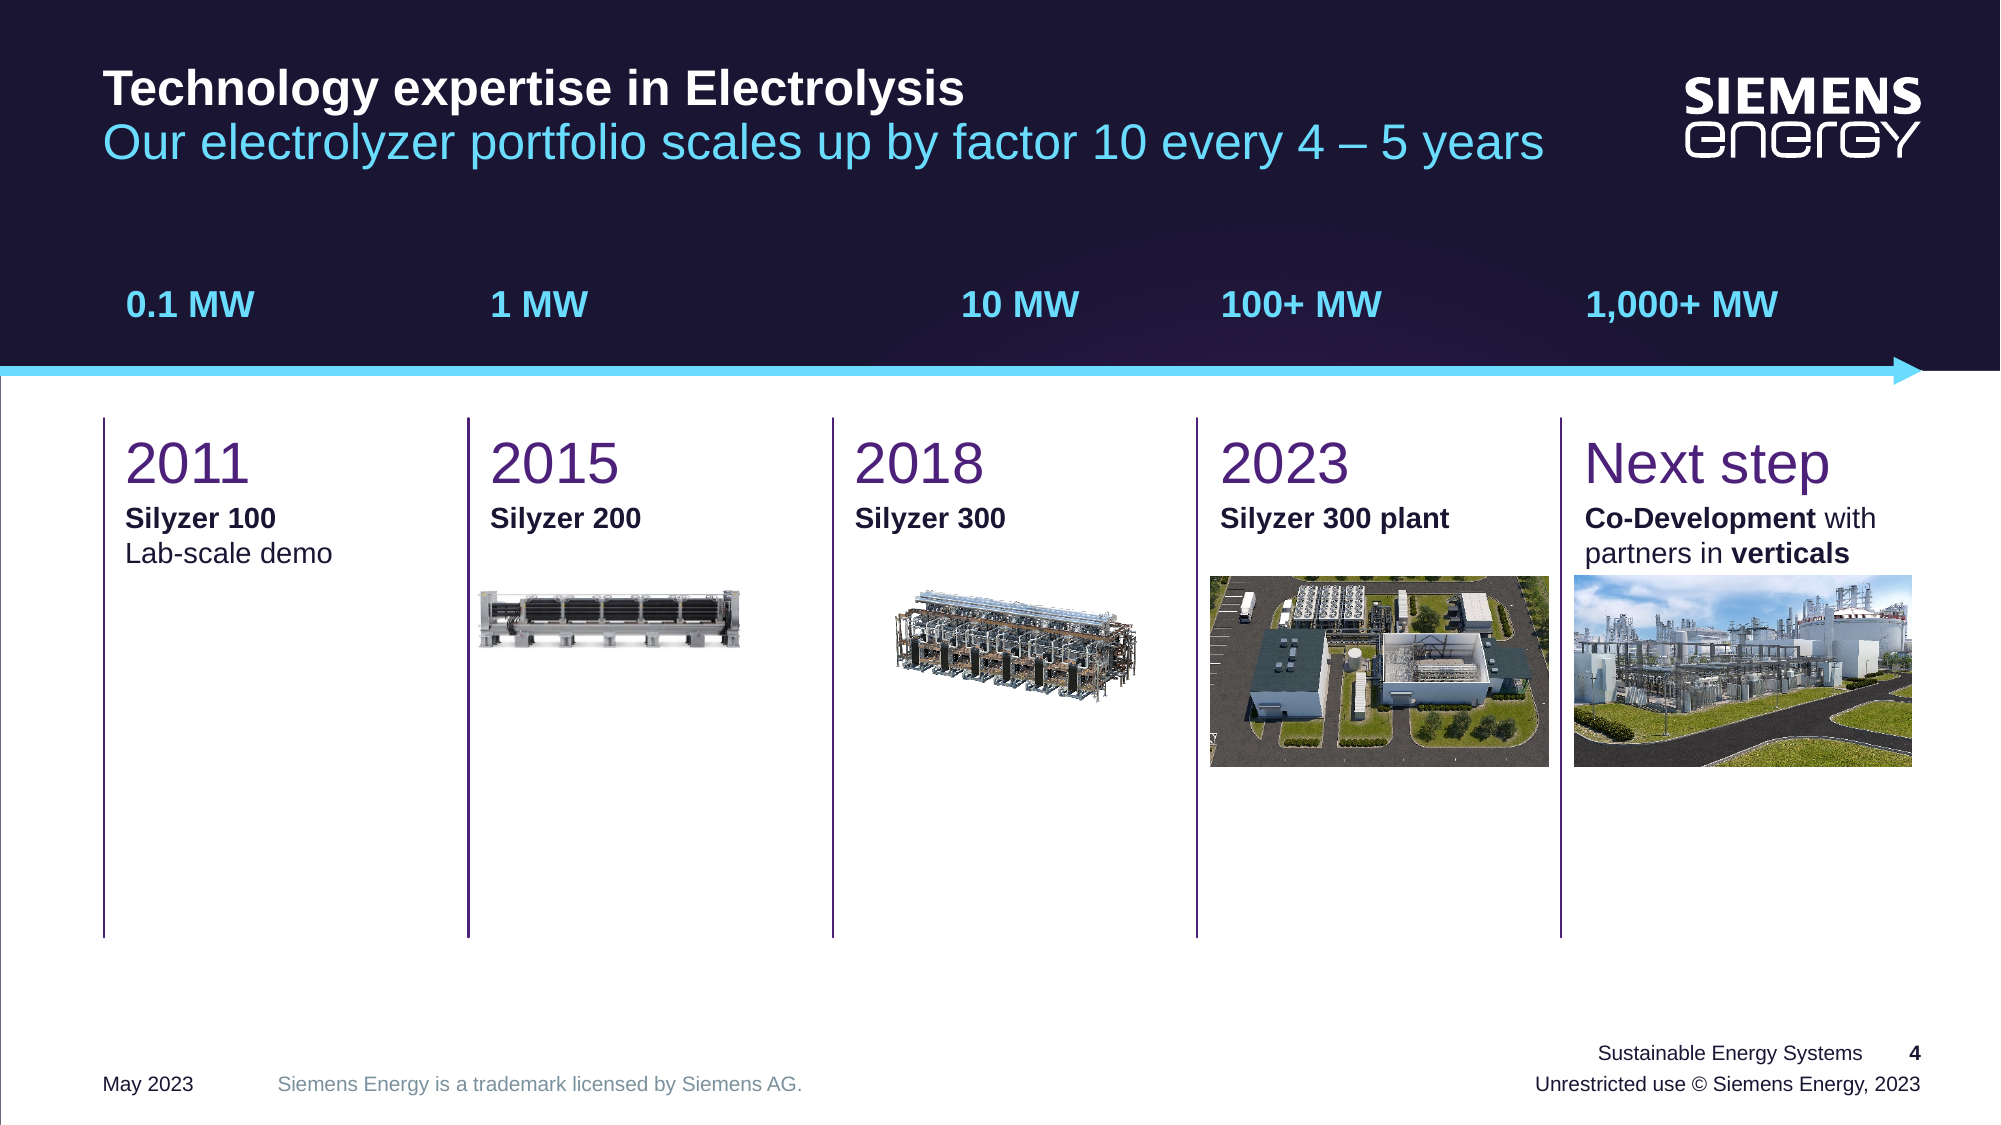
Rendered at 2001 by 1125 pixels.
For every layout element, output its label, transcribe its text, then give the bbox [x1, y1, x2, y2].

text_box Silyzer 200 [490, 499, 722, 535]
text_box 2015 [490, 418, 821, 496]
text_box 1 MW [490, 280, 589, 326]
text_box Silyzer 300 plant [1295, 499, 1551, 577]
text_box Sustainable Energy Systems [1023, 1011, 1864, 1070]
title Technology expertise in Electrolysis Our electrolyzer portfolio scales up by factor 10 every 4 – 5 years [0, 0, 1585, 233]
text_box Silyzer 100 Lab-scale demo [125, 499, 467, 570]
text_box 0.1 MW [125, 280, 256, 326]
picture [0, 0, 2000, 370]
text_box [0, 370, 2000, 1125]
text_box 4 [1864, 1011, 2000, 1071]
text_box 100+ MW [1220, 280, 1383, 326]
text_box 10 MW [961, 280, 1080, 326]
text_box Next step [1584, 418, 1922, 496]
picture [477, 470, 1549, 767]
picture [1574, 575, 1912, 767]
text_box Unrestricted use © Siemens Energy, 2023 [1023, 1070, 2000, 1125]
text_box 2018 [854, 418, 1187, 470]
text_box Siemens Energy is a trademark licensed by Siemens AG. [278, 1070, 1000, 1125]
text_box May 2023 [0, 1070, 278, 1125]
text_box 2023 [1220, 418, 1551, 496]
text_box 1,000+ MW [1585, 280, 1779, 326]
text_box Co-Development with partners in verticals [1584, 499, 1922, 577]
text_box 2011 [125, 418, 457, 496]
